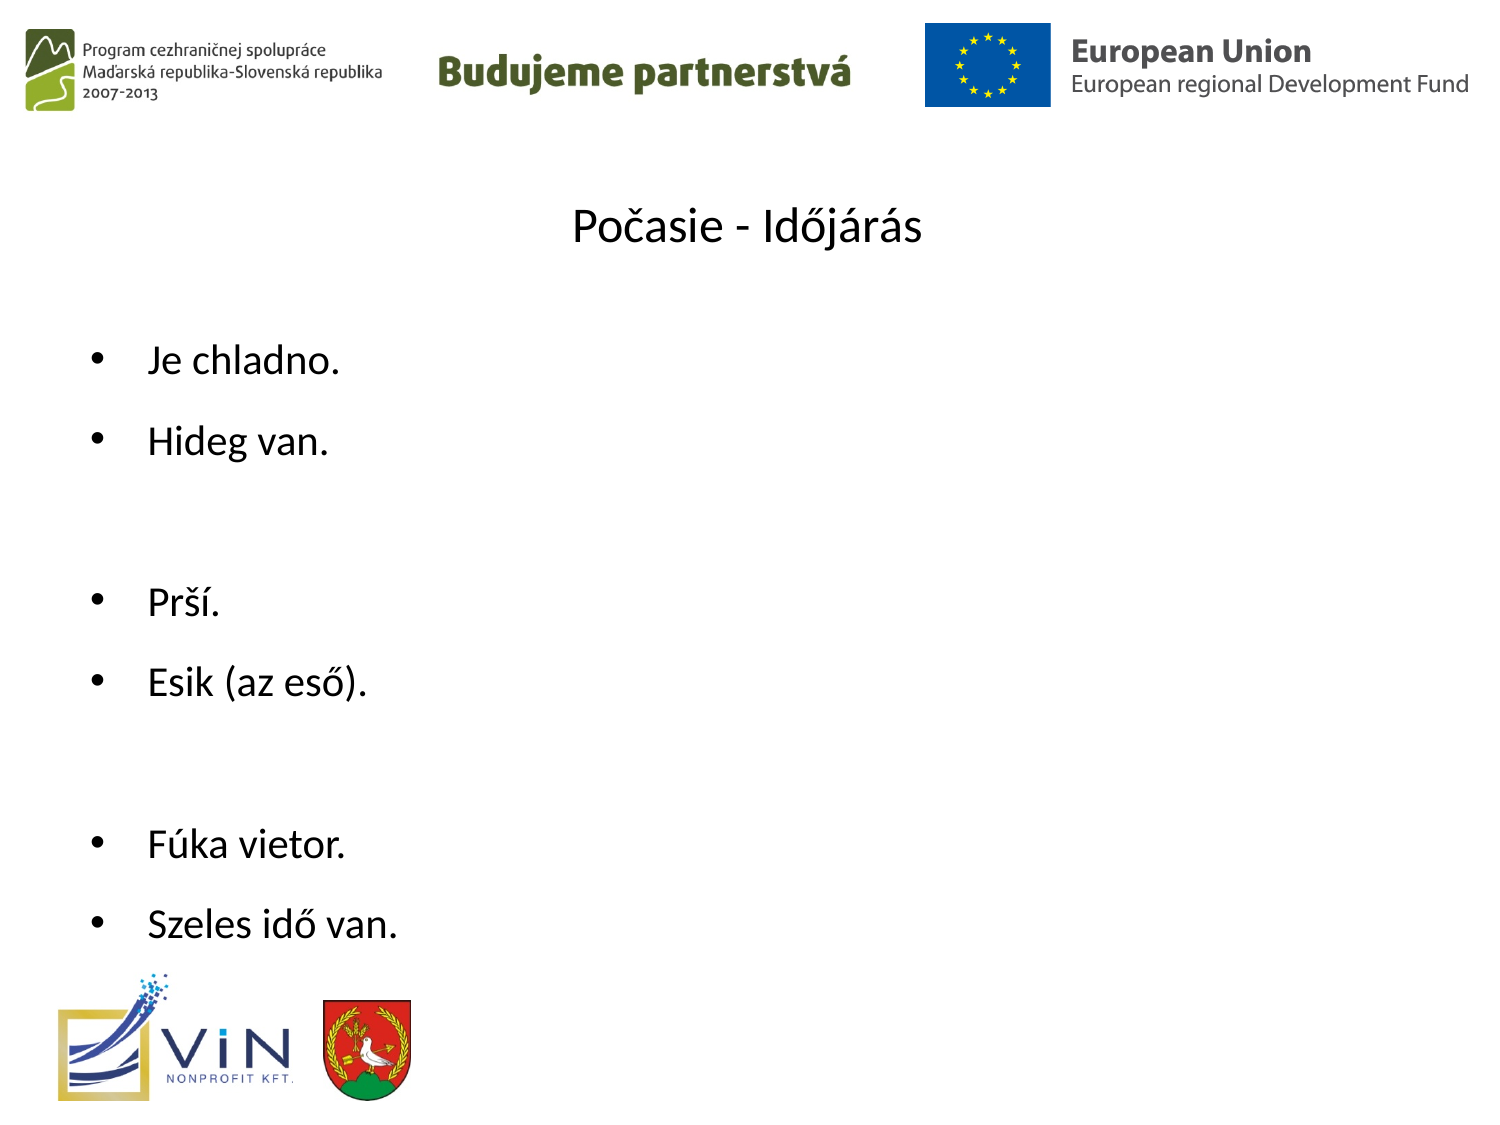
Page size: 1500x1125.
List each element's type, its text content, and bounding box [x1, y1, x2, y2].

picture [34, 972, 294, 1102]
list Je chladno. Hideg van. Prší. Esik (az eső). Fúka vietor. Szeles idő van. [75, 316, 1425, 961]
picture [925, 23, 1468, 109]
picture [409, 36, 890, 108]
title Počasie - Időjárás [70, 164, 1425, 282]
picture [323, 1000, 411, 1102]
picture [23, 29, 399, 120]
